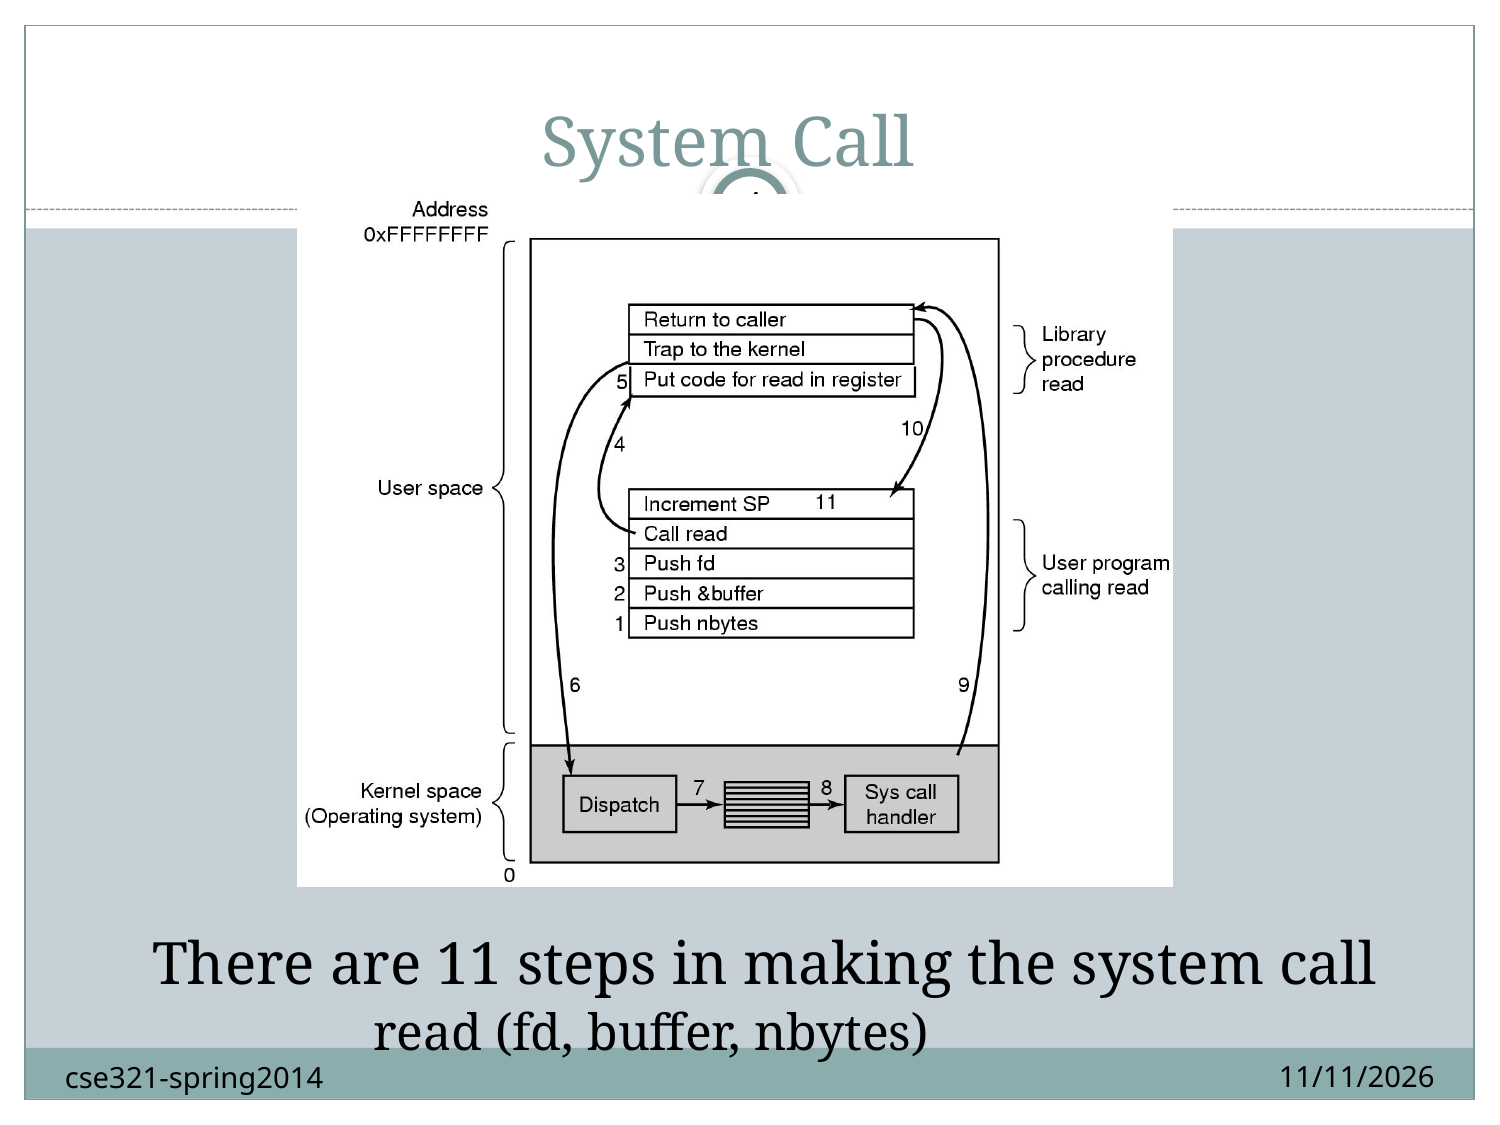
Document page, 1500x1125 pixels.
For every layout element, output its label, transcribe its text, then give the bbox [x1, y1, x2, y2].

list There are 11 steps in making the system call read (fd, buffer, nbytes) [137, 927, 1413, 1082]
footer cse321-spring2014 [50, 1051, 638, 1112]
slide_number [950, 1050, 1450, 1111]
picture [297, 194, 1174, 887]
title System Call [99, 0, 1375, 188]
